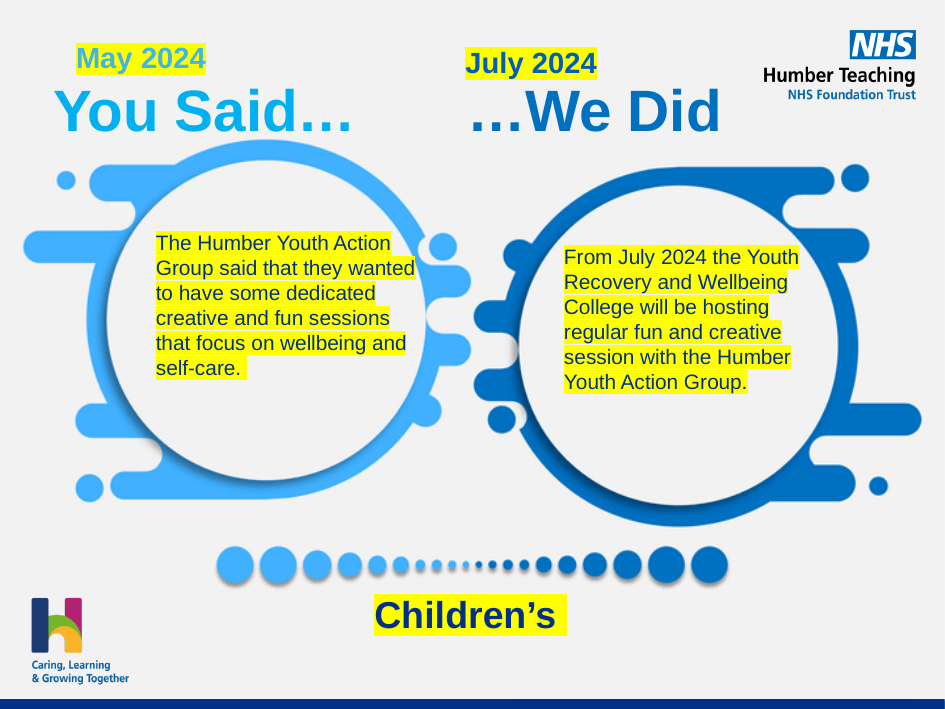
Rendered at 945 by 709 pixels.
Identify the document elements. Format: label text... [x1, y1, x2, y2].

picture [0, 0, 945, 699]
text_box The Humber Youth Action Group said that they wanted to have some dedicated creative and fun sessions that focus on wellbeing and self-care. [141, 221, 433, 387]
picture [273, 106, 285, 125]
picture [98, 106, 111, 125]
text_box From July 2024 the Youth Recovery and Wellbeing College will be hosting regular fun and creative session with the Humber Youth Action Group. [549, 235, 827, 401]
picture [224, 117, 233, 125]
text_box May 2024 [0, 32, 397, 83]
picture [135, 100, 146, 125]
picture [69, 100, 76, 106]
text_box Children’s [215, 583, 727, 643]
text_box July 2024 [275, 37, 787, 88]
